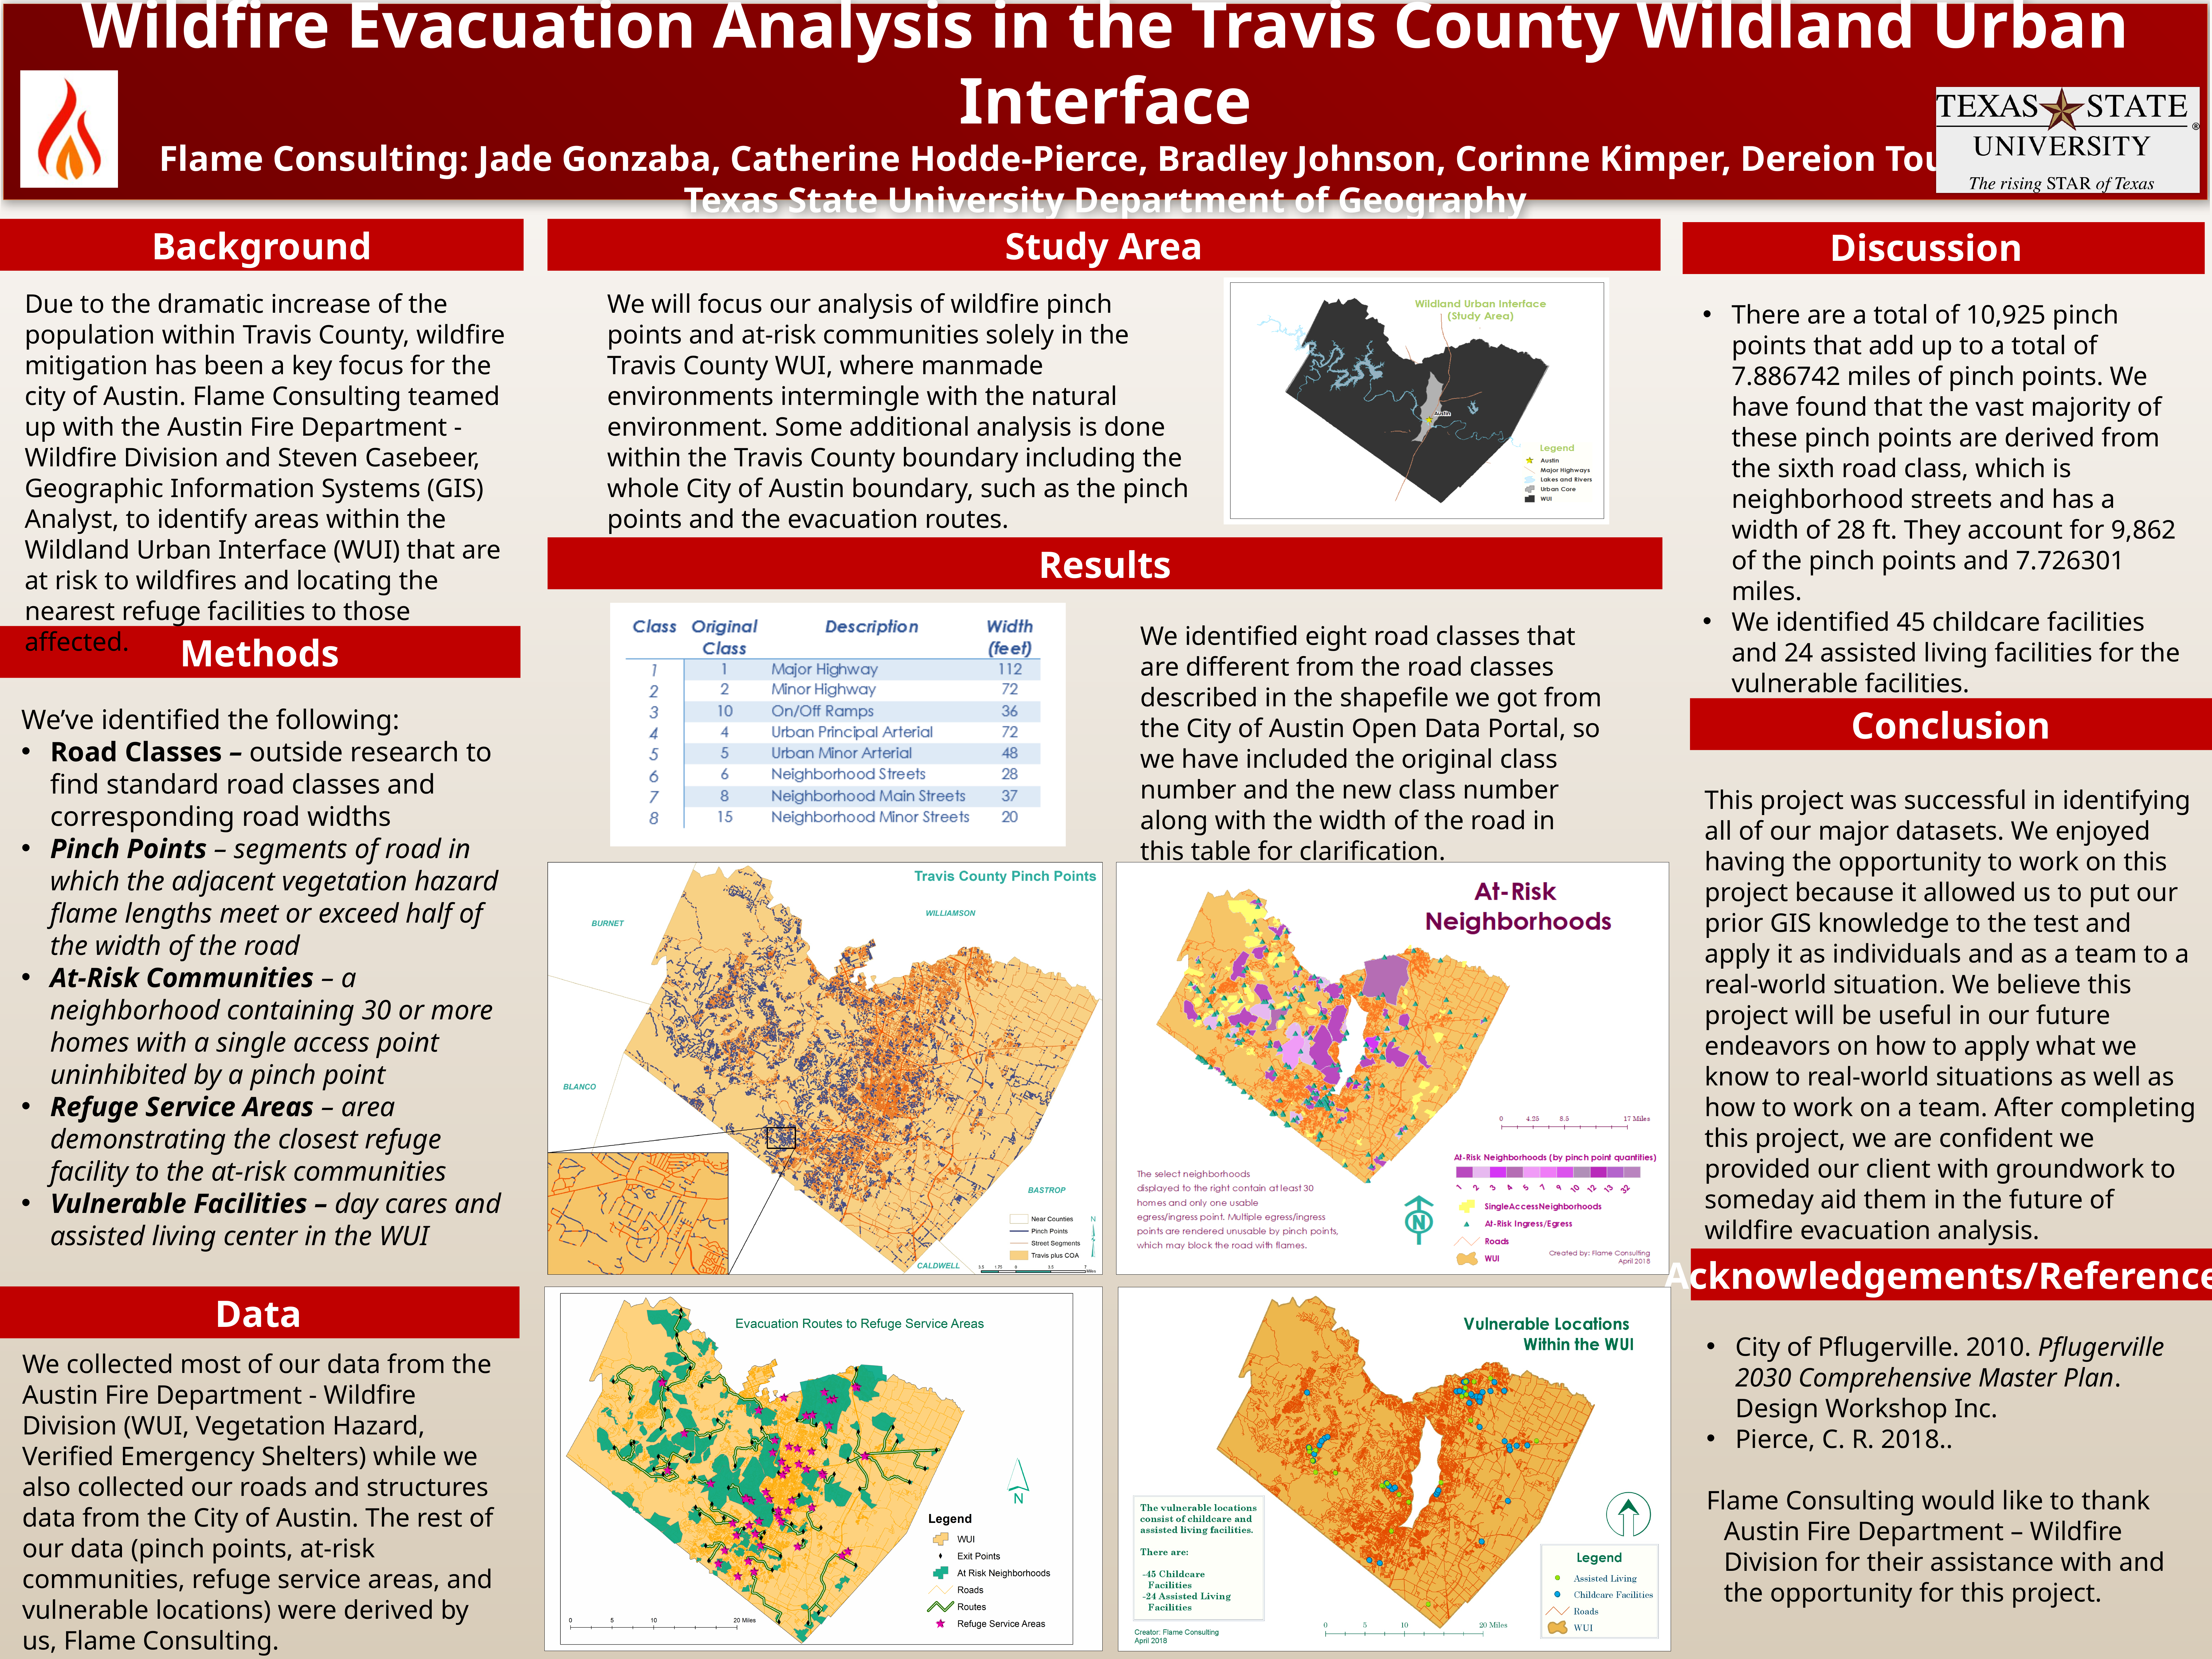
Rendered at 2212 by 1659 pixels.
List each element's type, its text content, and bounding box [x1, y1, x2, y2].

text_box Results [547, 537, 1663, 589]
text_box We will focus our analysis of wildfire pinch points and at-risk communities solely in the Travis County WUI, where manmade environments intermingle with the natural environment. Some additional analysis is done within the Travis County boundary including the whole City of Austin boundary, such as the pinch points and the evacuation routes. [598, 283, 1203, 533]
text_box Discussion [1784, 222, 2068, 271]
picture [1116, 862, 1669, 1275]
picture [20, 70, 118, 188]
text_box Study Area [547, 219, 1661, 271]
text_box We’ve identified the following: Road Classes – outside research to find standard road classes and corresponding road widths Pinch Points – segments of road in which the adjacent vegetation hazard flame lengths meet or exceed half of the width of the road At-Risk Communities – a neighborhood containing 30 or more homes with a single access point uninhibited by a pinch point Refuge Service Areas – area demonstrating the closest refuge facility to the at-risk communities Vulnerable Facilities – day cares and assisted living center in the WUI [0, 664, 511, 1320]
text_box This project was successful in identifying all of our major datasets. We enjoyed having the opportunity to work on this project because it allowed us to put our prior GIS knowledge to the test and apply it as individuals and as a team to a real-world situation. We believe this project will be useful in our future endeavors on how to apply what we know to real-world situations as well as how to work on a team. After completing this project, we are confident we provided our client with groundwork to someday aid them in the future of wildfire evacuation analysis. [1700, 781, 2207, 1270]
text_box We collected most of our data from the Austin Fire Department - Wildfire Division (WUI, Vegetation Hazard, Verified Emergency Shelters) while we also collected our roads and structures data from the City of Austin. The rest of our data (pinch points, at-risk communities, refuge service areas, and vulnerable locations) were derived by us, Flame Consulting. [18, 1345, 516, 1657]
picture [610, 603, 1066, 846]
text_box There are a total of 10,925 pinch points that add up to a total of 7.886742 miles of pinch points. We have found that the vast majority of these pinch points are derived from the sixth road class, which is neighborhood streets and has a width of 28 ft. They account for 9,862 of the pinch points and 7.726301 miles. We identified 45 childcare facilities and 24 assisted living facilities for the vulnerable facilities. [1698, 296, 2190, 700]
picture [1118, 1287, 1671, 1651]
text_box [865, 1277, 1044, 1286]
picture [544, 1287, 1103, 1651]
text_box We identified eight road classes that are different from the road classes described in the shapefile we got from the City of Austin Open Data Portal, so we have included the original class number and the new class number along with the width of the road in this table for clarification. [1135, 617, 1609, 861]
text_box Background [0, 219, 524, 271]
text_box Methods [0, 626, 521, 678]
text_box Data [0, 1286, 520, 1339]
text_box Acknowledgements/References [1691, 1248, 2212, 1300]
text_box [1683, 222, 2205, 274]
picture [1223, 277, 1610, 524]
picture [1936, 87, 2200, 193]
text_box Due to the dramatic increase of the population within Travis County, wildfire mitigation has been a key focus for the city of Austin. Flame Consulting teamed up with the Austin Fire Department - Wildfire Division and Steven Casebeer, Geographic Information Systems (GIS) Analyst, to identify areas within the Wildland Urban Interface (WUI) that are at risk to wildfires and locating the nearest refuge facilities to those affected. [18, 284, 516, 660]
text_box Conclusion [1690, 698, 2212, 750]
picture [547, 862, 1103, 1275]
text_box City of Pflugerville. 2010. Pflugerville 2030 Comprehensive Master Plan. Design Workshop Inc. Pierce, C. R. 2018.. Flame Consulting would like to thank Austin Fire Department – Wildfire Division for their assistance with and the opportunity for this project. [1698, 1326, 2190, 1611]
text_box Wildfire Evacuation Analysis in the Travis County Wildland Urban Interface Flame Consulting: Jade Gonzaba, Catherine Hodde-Pierce, Bradley Johnson, Corinne Kimper, Dereion Toussaint Texas State University Department of Geography [3, 4, 2208, 200]
